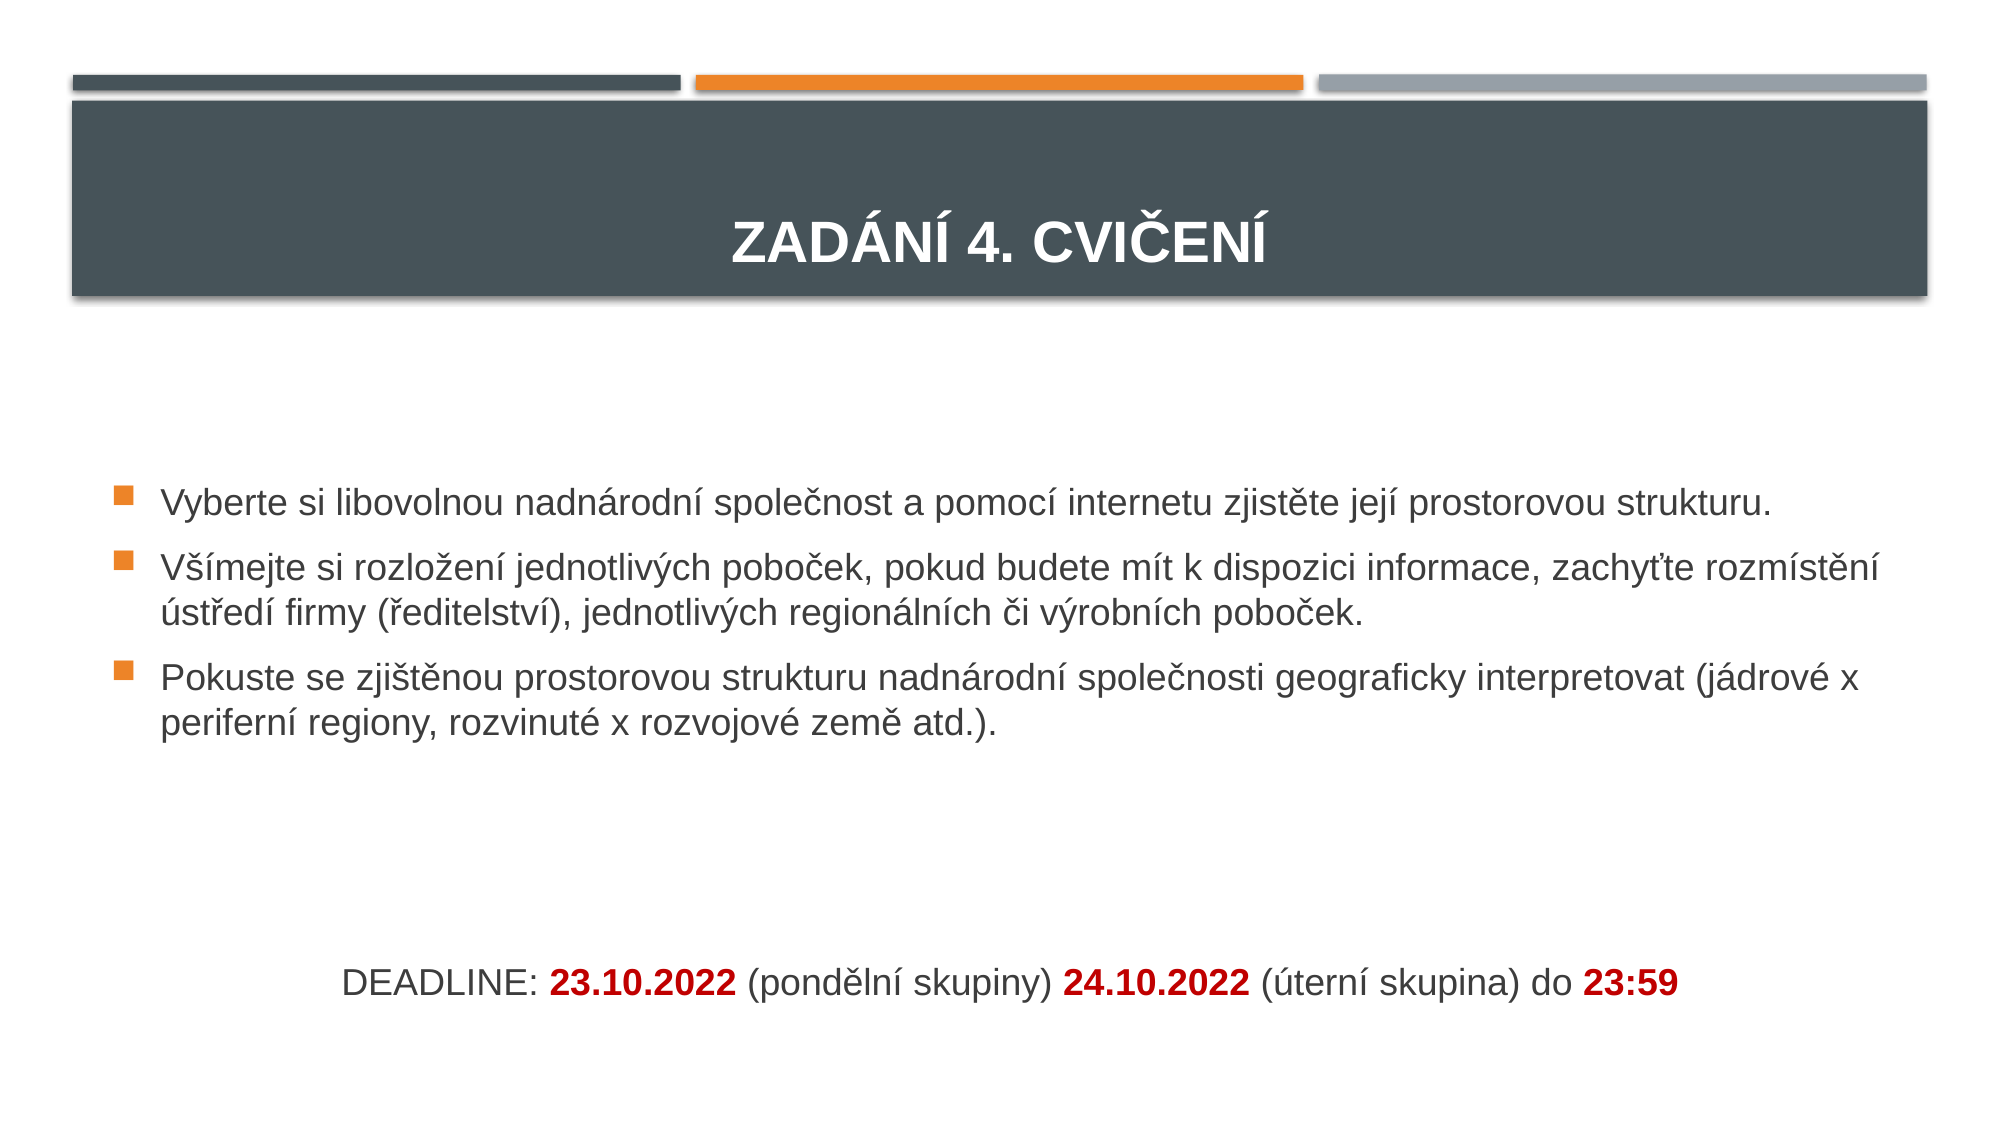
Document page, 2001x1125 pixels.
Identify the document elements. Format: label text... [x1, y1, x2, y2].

list Vyberte si libovolnou nadnárodní společnost a pomocí internetu zjistěte její prostorovou strukturu. Všímejte si rozložení jednotlivých poboček, pokud budete mít k dispozici informace, zachyťte rozmístění ústředí firmy (ředitelství), jednotlivých regionálních či výrobních poboček. Pokuste se zjištěnou prostorovou strukturu nadnárodní společnosti geograficky interpretovat (jádrové x periferní regiony, rozvinuté x rozvojové země atd.). DEADLINE: 23.10.2022 (pondělní skupiny) 24.10.2022 (úterní skupina) do 23:59 [95, 385, 1905, 1095]
title Zadání 4. cvičení [95, 115, 1905, 282]
